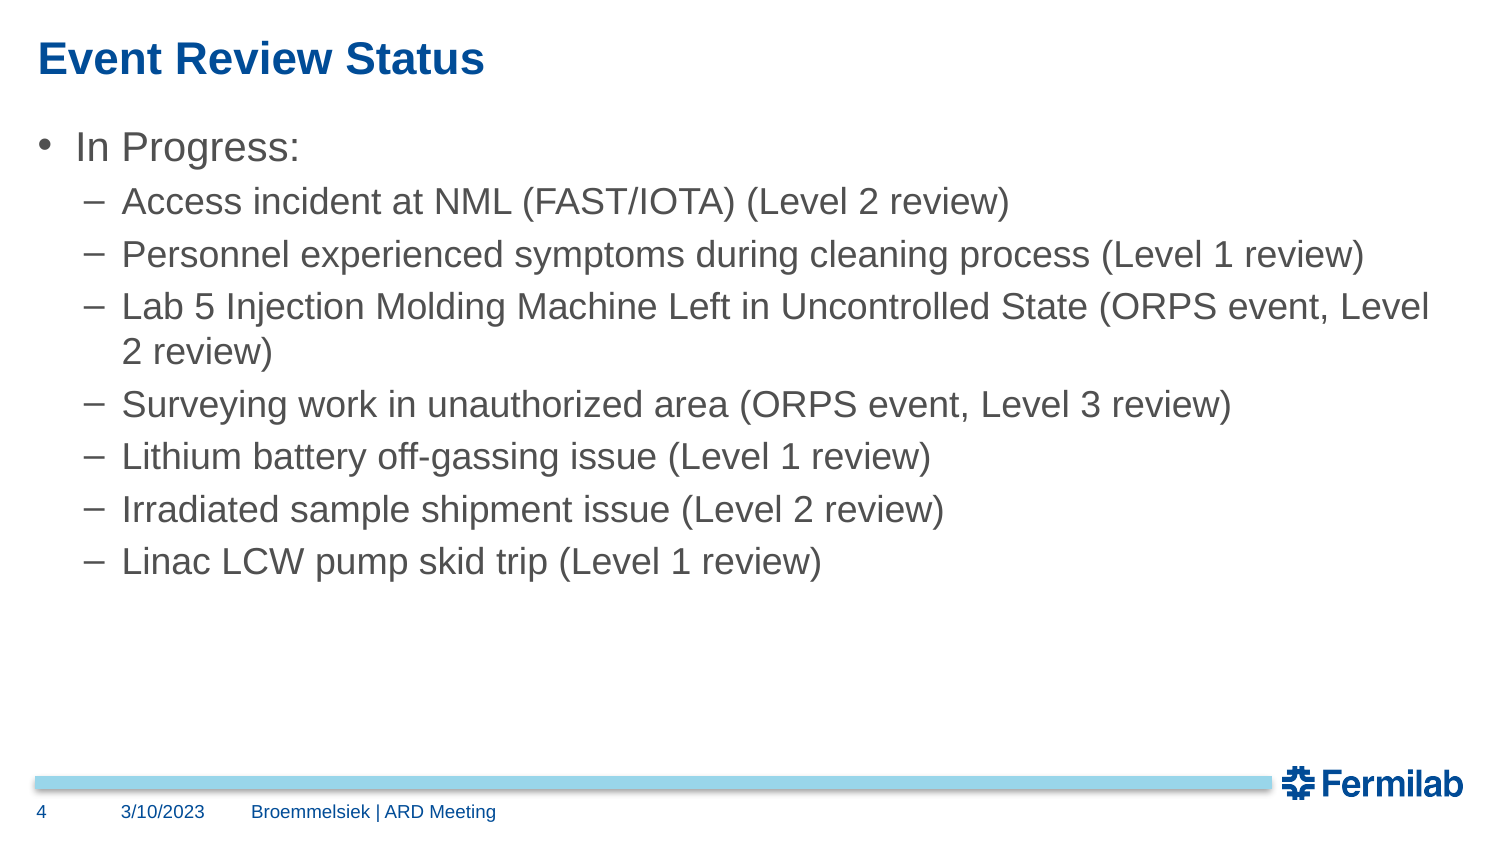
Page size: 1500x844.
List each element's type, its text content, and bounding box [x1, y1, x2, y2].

footer Broemmelsiek | ARD Meeting [251, 800, 1279, 831]
list In Progress: Access incident at NML (FAST/IOTA) (Level 2 review) Personnel experienced symptoms during cleaning process (Level 1 review)​ Lab 5 Injection Molding Machine Left in Uncontrolled State (ORPS event, Level 2 review)​ Surveying work in unauthorized area (ORPS event, Level 3 review)​ Lithium battery off-gassing issue (Level 1 review)​ Irradiated sample shipment issue (Level 2 review)​ Linac LCW pump skid trip (Level 1 review)​​ [37, 119, 1461, 742]
picture [1282, 766, 1463, 800]
slide_number 4 [36, 800, 105, 830]
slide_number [120, 800, 232, 830]
title Event Review Status [37, 30, 1463, 84]
